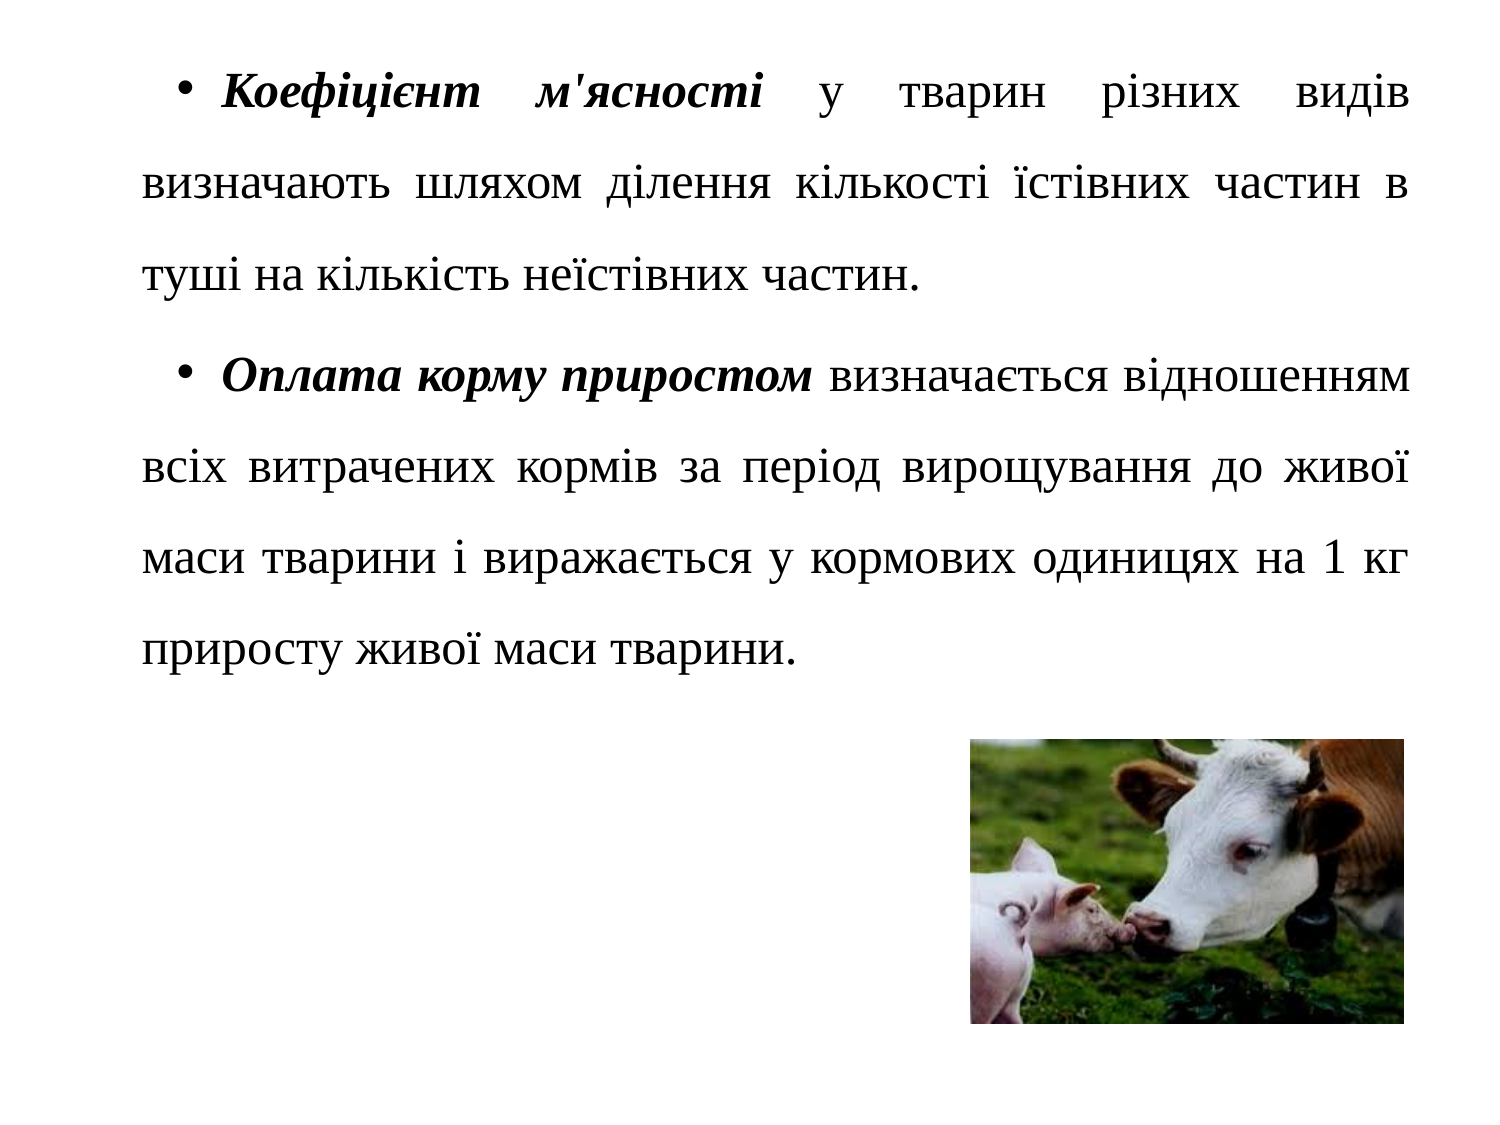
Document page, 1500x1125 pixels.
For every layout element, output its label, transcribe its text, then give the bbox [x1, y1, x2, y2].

picture [970, 739, 1404, 1025]
list Коефіцієнт м'ясності у тварин різних видів визначають шляхом ділення кількості їстівних частин в туші на кількість неїстівних частин. Оплата корму приростом визначається відношенням всіх витрачених кормів за період вирощування до живої маси тварини і виражається у кормових одиницях на 1 кг приросту живої маси тварини. [76, 19, 1427, 762]
